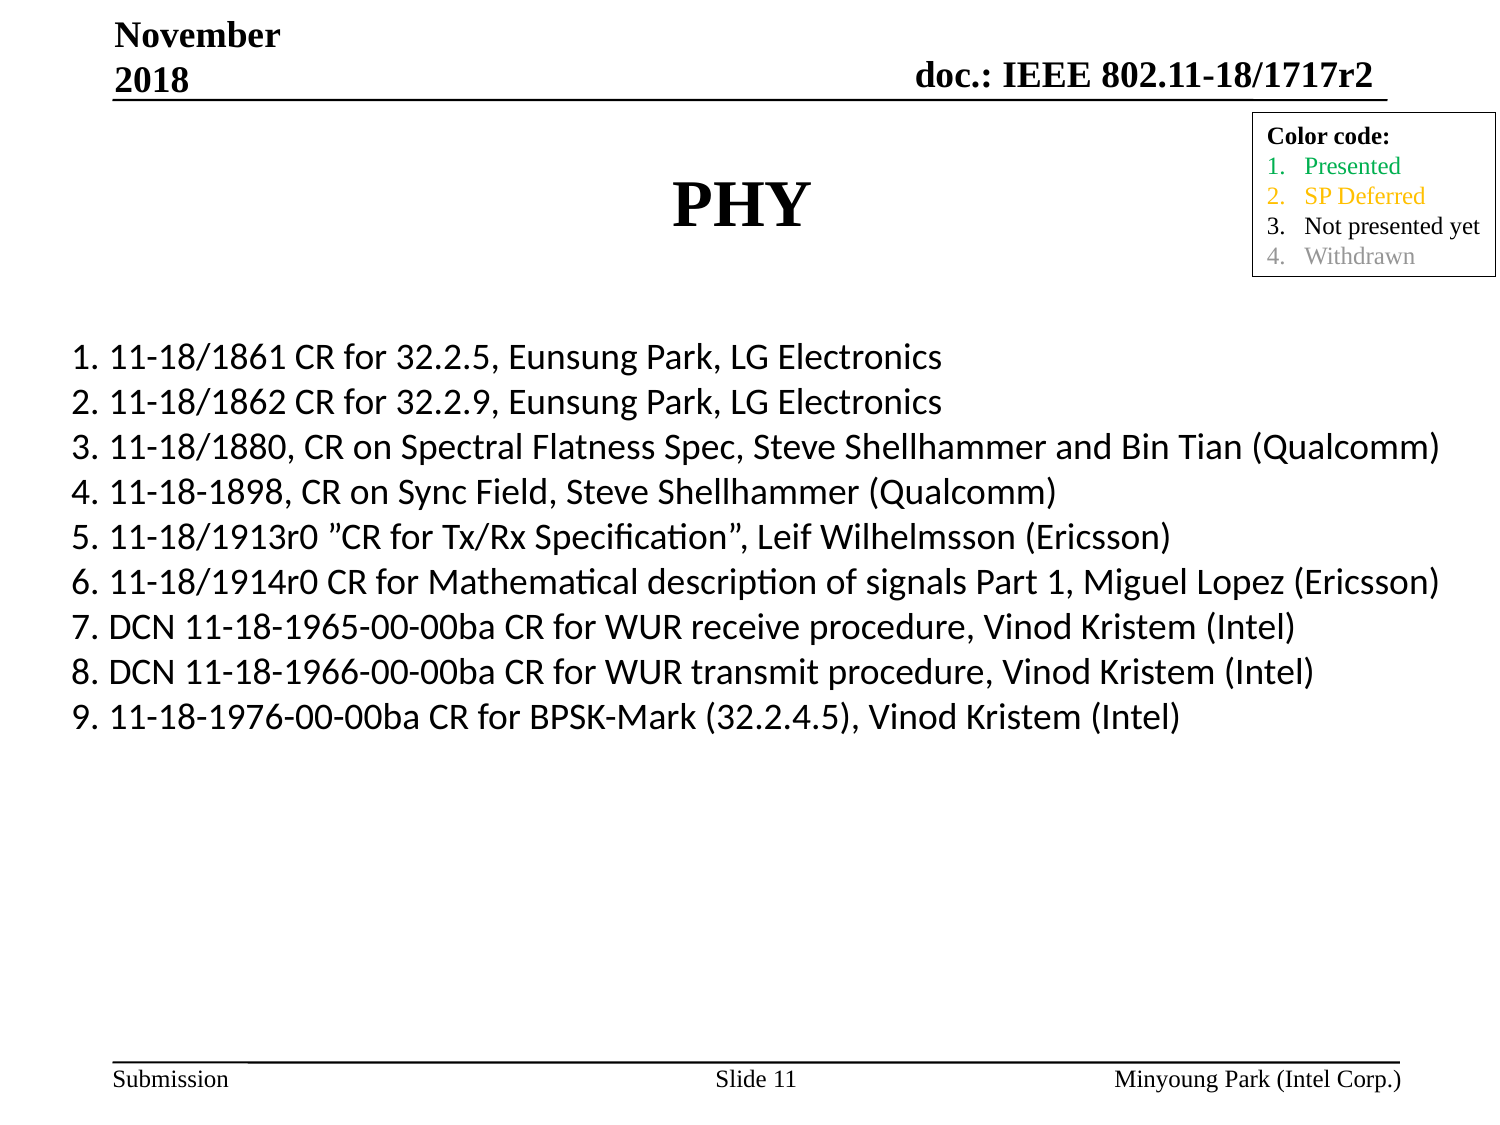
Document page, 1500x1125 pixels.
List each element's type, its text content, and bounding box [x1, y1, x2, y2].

text_box Color code: Presented SP Deferred Not presented yet Withdrawn [1252, 112, 1496, 277]
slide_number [114, 54, 335, 101]
footer Minyoung Park (Intel Corp.) [949, 1061, 1402, 1093]
title PHY [112, 112, 1388, 288]
slide_number Slide 11 [712, 1061, 800, 1093]
text_box 11-18/1861 CR for 32.2.5, Eunsung Park, LG Electronics 11-18/1862 CR for 32.2.9, Eunsung Park, LG Electronics 11-18/1880, CR on Spectral Flatness Spec, Steve Shellhammer and Bin Tian (Qualcomm) 11-18-1898, CR on Sync Field, Steve Shellhammer (Qualcomm) 11-18/1913r0 ”CR for Tx/Rx Specification”, Leif Wilhelmsson (Ericsson) 11-18/1914r0 CR for Mathematical description of signals Part 1, Miguel Lopez (Ericsson) DCN 11-18-1965-00-00ba CR for WUR receive procedure, Vinod Kristem (Intel) DCN 11-18-1966-00-00ba CR for WUR transmit procedure, Vinod Kristem (Intel) 11-18-1976-00-00ba CR for BPSK-Mark (32.2.4.5), Vinod Kristem (Intel) [0, 324, 1463, 745]
